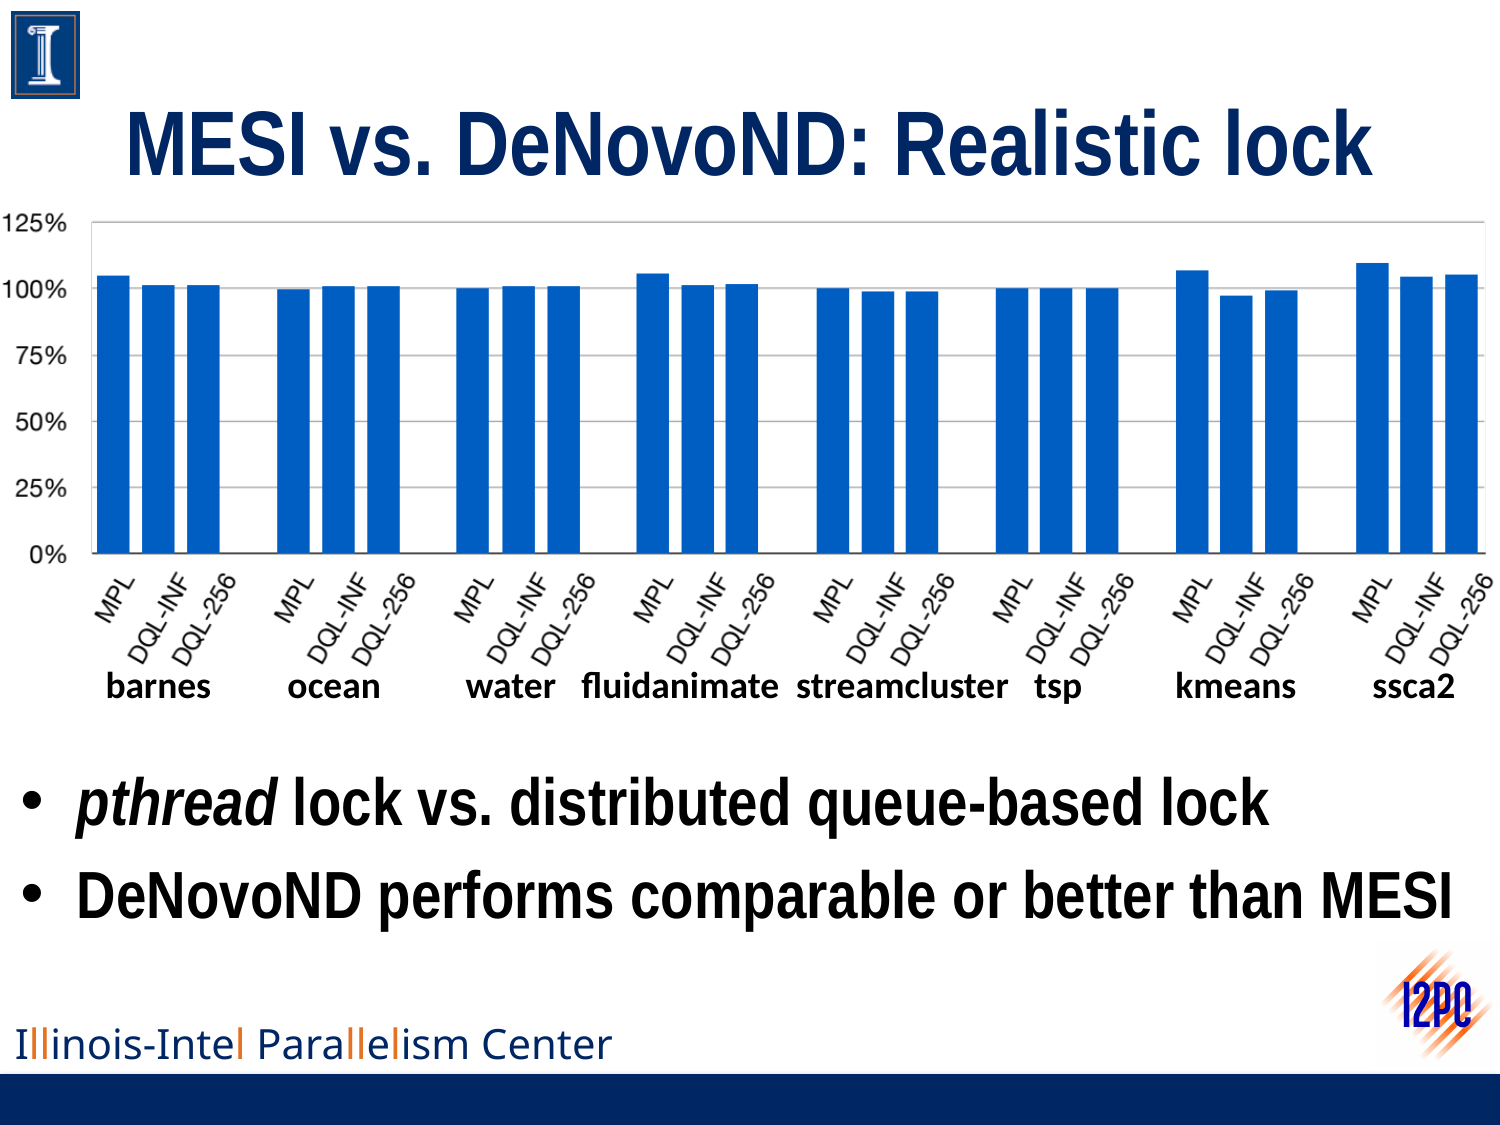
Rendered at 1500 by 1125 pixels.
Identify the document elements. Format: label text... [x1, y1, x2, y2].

title MESI vs. DeNovoND: Realistic lock [75, 45, 1425, 160]
picture [0, 163, 1500, 719]
picture [1375, 942, 1500, 1067]
picture [11, 11, 80, 99]
list pthread lock vs. distributed queue-based lock DeNovoND performs comparable or better than MESI [5, 751, 1493, 1011]
